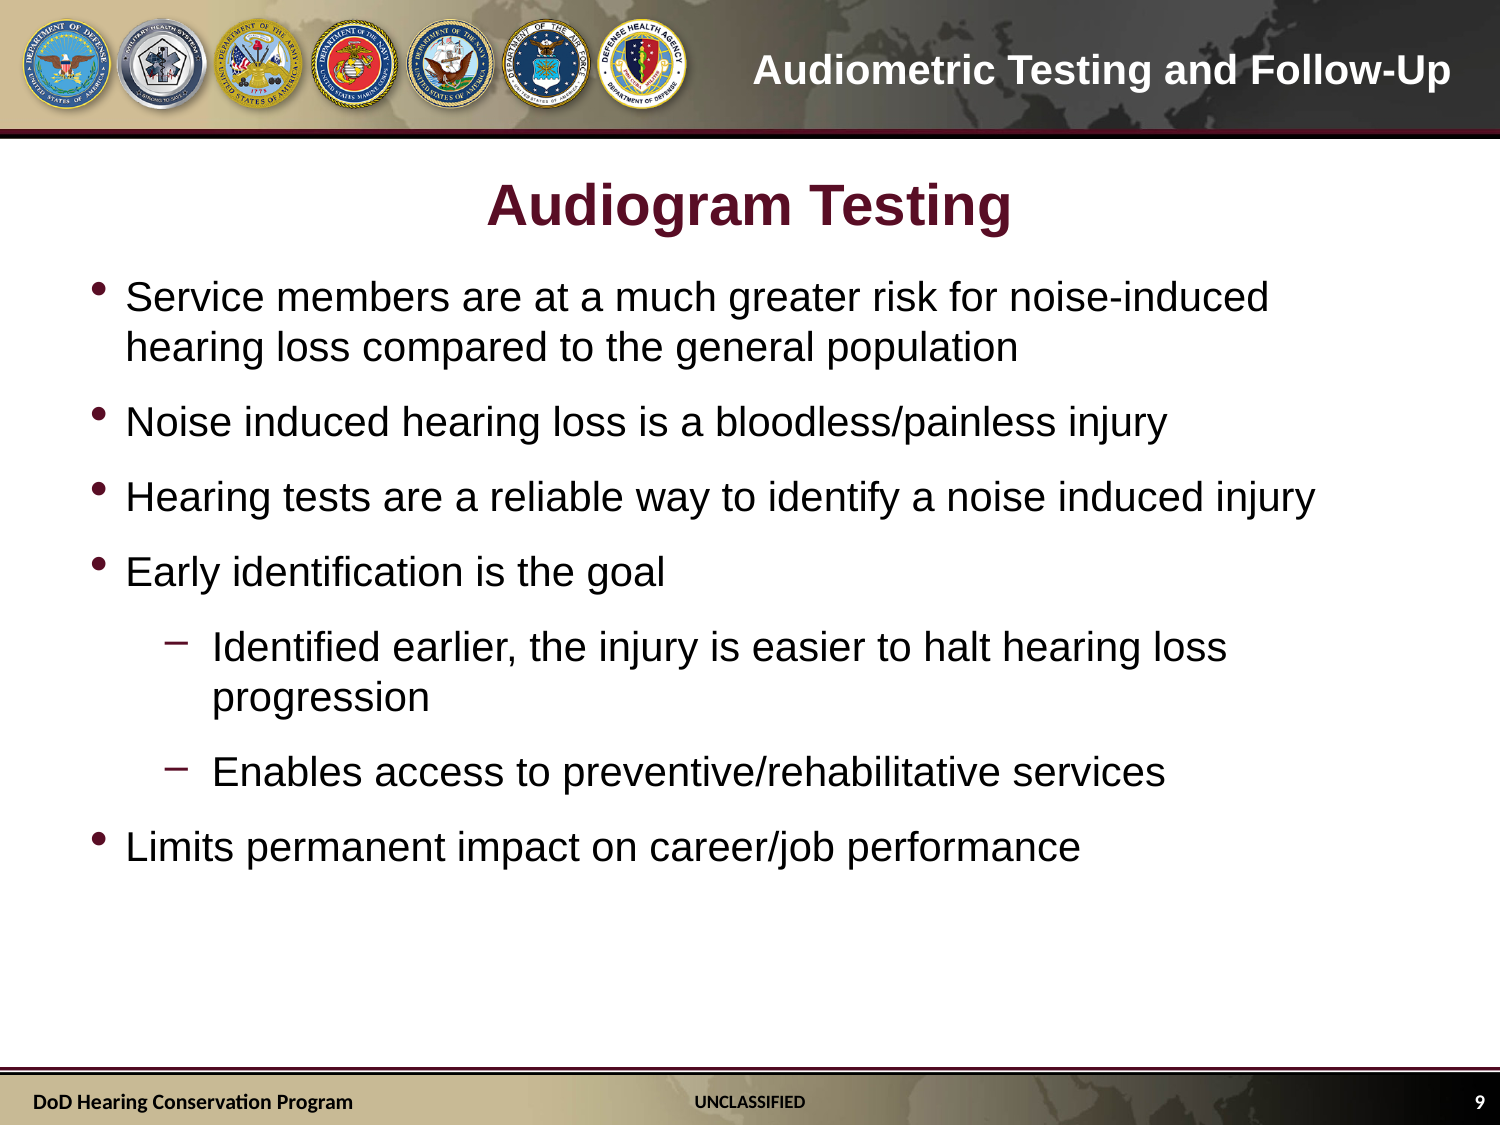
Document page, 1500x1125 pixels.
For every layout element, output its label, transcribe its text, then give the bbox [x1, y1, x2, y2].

picture [0, 1067, 1500, 1125]
list Service members are at a much greater risk for noise-induced hearing loss compared to the general population Noise induced hearing loss is a bloodless/painless injury Hearing tests are a reliable way to identify a noise induced injury Early identification is the goal Identified earlier, the injury is easier to halt hearing loss progression Enables access to preventive/rehabilitative services Limits permanent impact on career/job performance [74, 262, 1426, 1013]
title Audiogram Testing [74, 153, 1426, 251]
picture [0, 0, 1500, 139]
